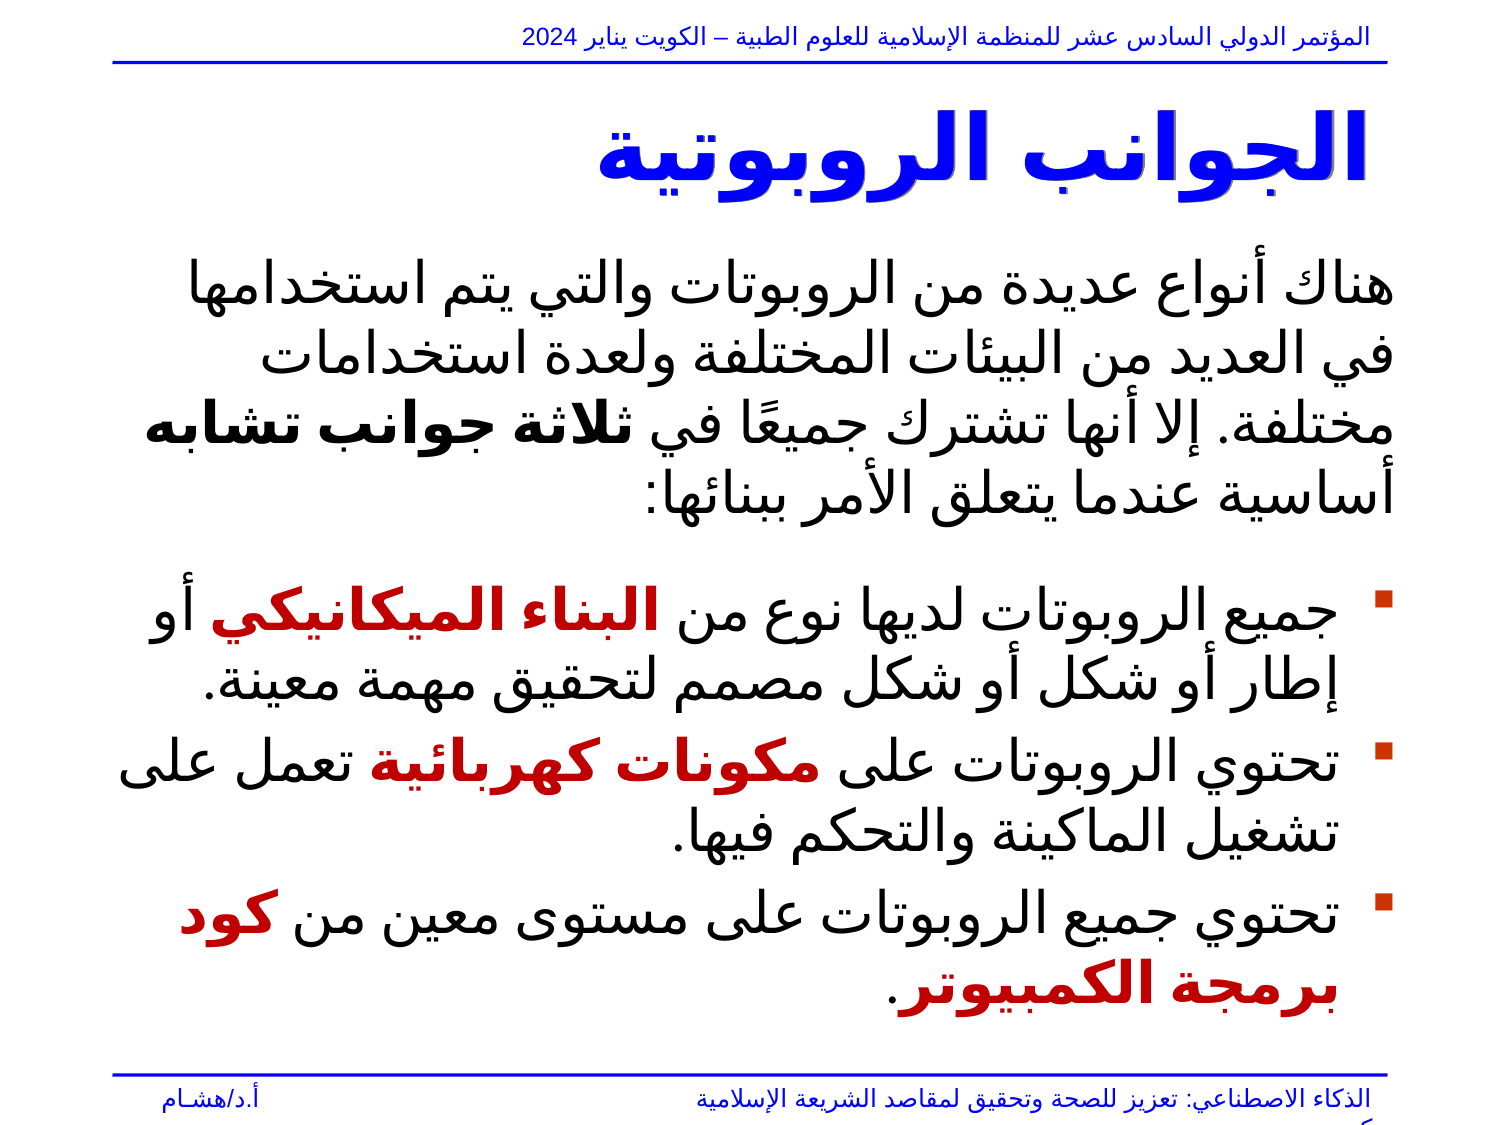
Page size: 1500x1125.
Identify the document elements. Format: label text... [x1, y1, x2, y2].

footer الذكاء الاصطناعي: تعزيز للصحة وتحقيق لمقاصد الشريعة الإسلامية أ.د/هشـام كـوزو [112, 1074, 1388, 1125]
title الجوانب الروبوتية [112, 99, 1388, 188]
list هناك أنواع عديدة من الروبوتات والتي يتم استخدامها في العديد من البيئات المختلفة ولعدة استخدامات مختلفة. إلا أنها تشترك جميعًا في ثلاثة جوانب تشابه أساسية عندما يتعلق الأمر ببنائها: جميع الروبوتات لديها نوع من البناء الميكانيكي أو إطار أو شكل أو شكل مصمم لتحقيق مهمة معينة. تحتوي الروبوتات على مكونات كهربائية تعمل على تشغيل الماكينة والتحكم فيها. تحتوي جميع الروبوتات على مستوى معين من كود برمجة الكمبيوتر. [87, 237, 1413, 1041]
